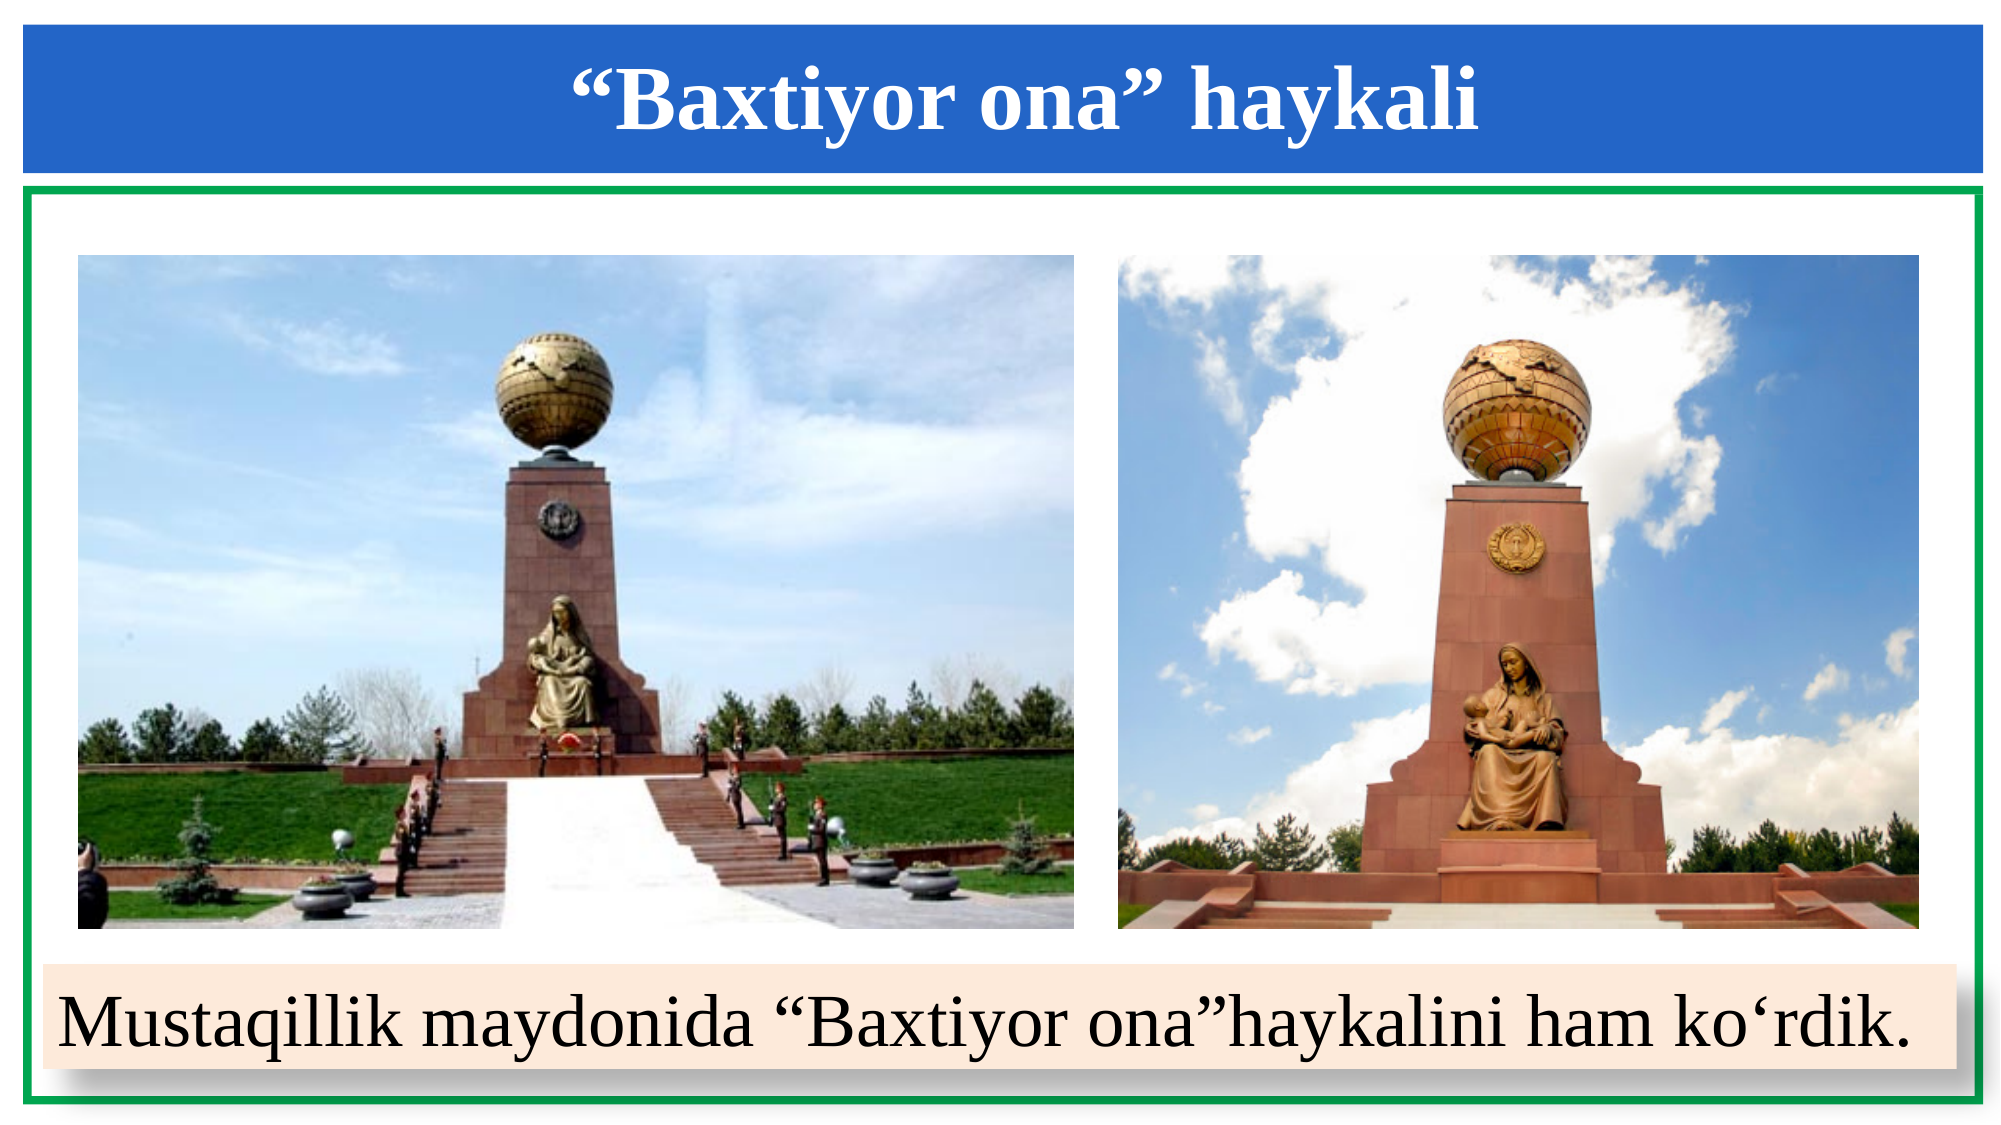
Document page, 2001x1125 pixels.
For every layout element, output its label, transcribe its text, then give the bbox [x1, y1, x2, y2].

picture [1117, 255, 1919, 929]
picture [78, 255, 1075, 929]
text_box Mustaqillik maydonida “Baxtiyor ona”haykalini ham ko‘rdik. [43, 964, 1957, 1069]
text_box “Baxtiyor ona” haykali [554, 30, 1497, 156]
